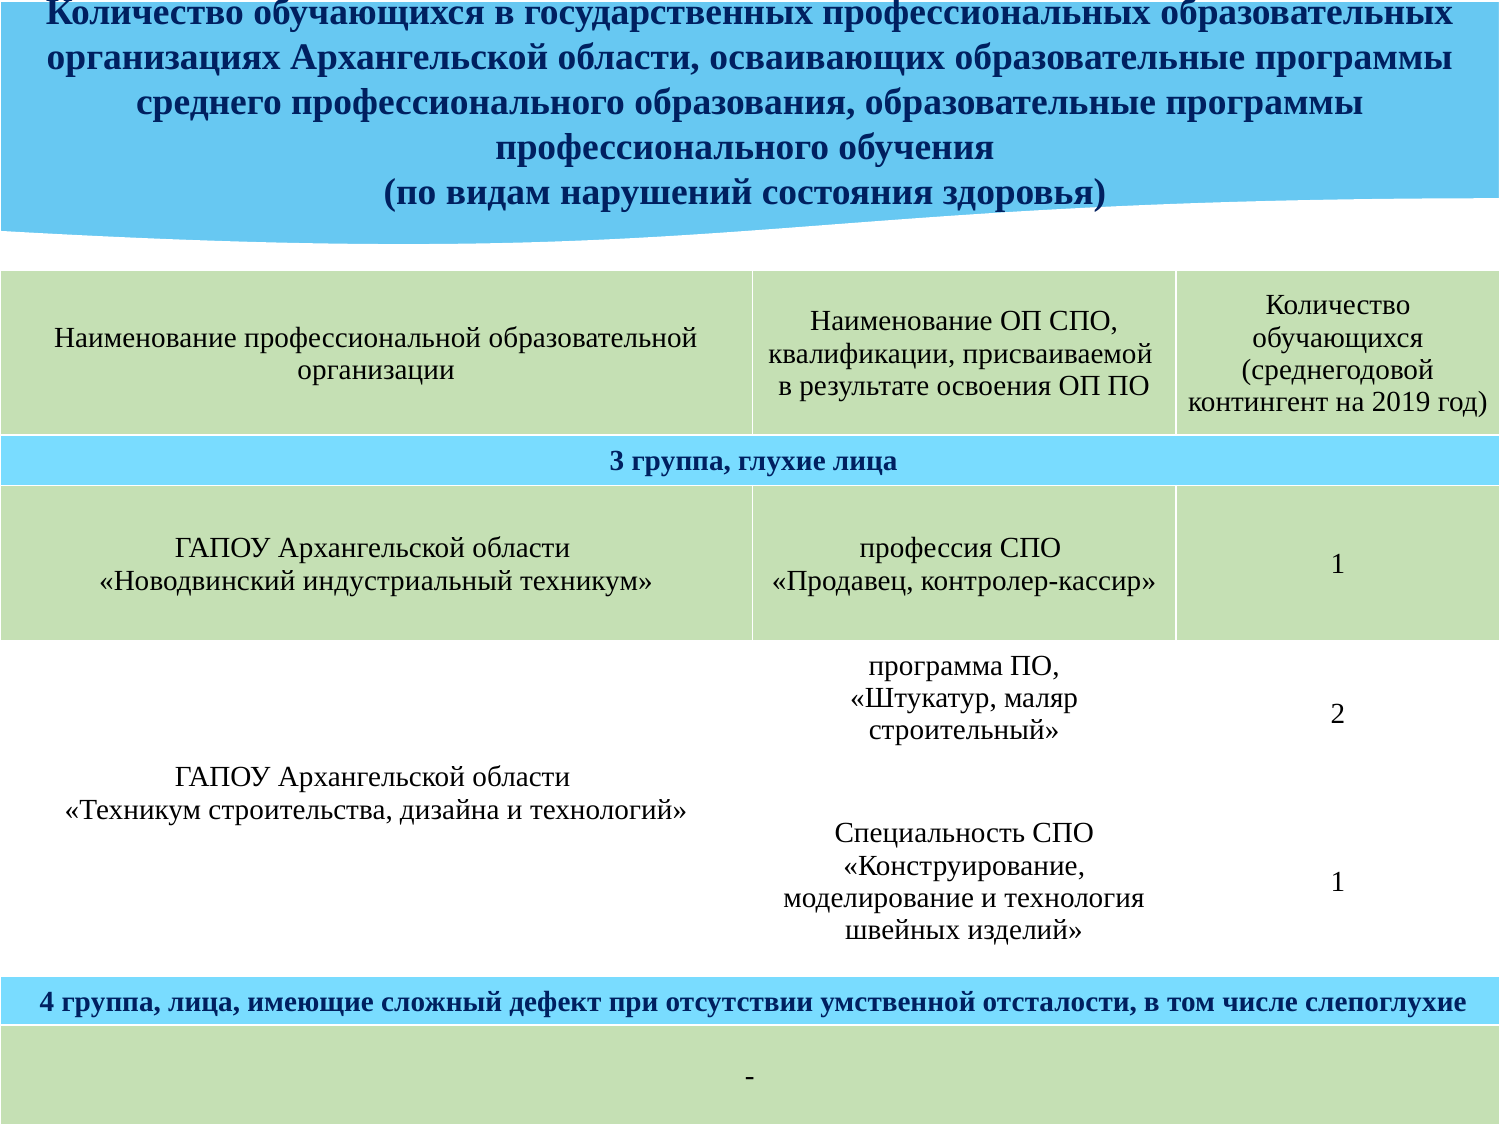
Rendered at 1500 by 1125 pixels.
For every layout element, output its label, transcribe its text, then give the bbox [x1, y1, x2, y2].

table_header Количество обучающихся (среднегодовой контингент на 2019 год) [1177, 271, 1499, 434]
table_cell 1 [1177, 486, 1499, 640]
table_header Наименование профессиональной образовательной организации [1, 271, 752, 434]
table_cell 3 группа, глухие лица [1, 436, 1499, 485]
table_cell программа ПО, «Штукатур, маляр строительный» [753, 642, 1175, 784]
table_cell профессия СПО «Продавец, контролер-кассир» [753, 486, 1175, 640]
table_cell Специальность СПО «Конструирование, моделирование и технология швейных изделий» [753, 786, 1175, 975]
table_cell 2 [1177, 642, 1499, 784]
table_cell ГАПОУ Архангельской области «Новодвинский индустриальный техникум» [1, 486, 752, 640]
table_cell 1 [1177, 786, 1499, 975]
table_cell 4 группа, лица, имеющие сложный дефект при отсутствии умственной отсталости, в том числе слепоглухие [1, 977, 1499, 1024]
text_box Количество обучающихся в государственных профессиональных образовательных организациях Архангельской области, осваивающих образовательные программы среднего профессионального образования, образовательные программы профессионального обучения (по видам нарушений состояния здоровья) [0, 0, 1500, 247]
table_cell - [1, 1026, 1499, 1124]
table_cell ГАПОУ Архангельской области «Техникум строительства, дизайна и технологий» [1, 642, 752, 975]
table_header Наименование ОП СПО, квалификации, присваиваемой в результате освоения ОП ПО [753, 271, 1175, 434]
